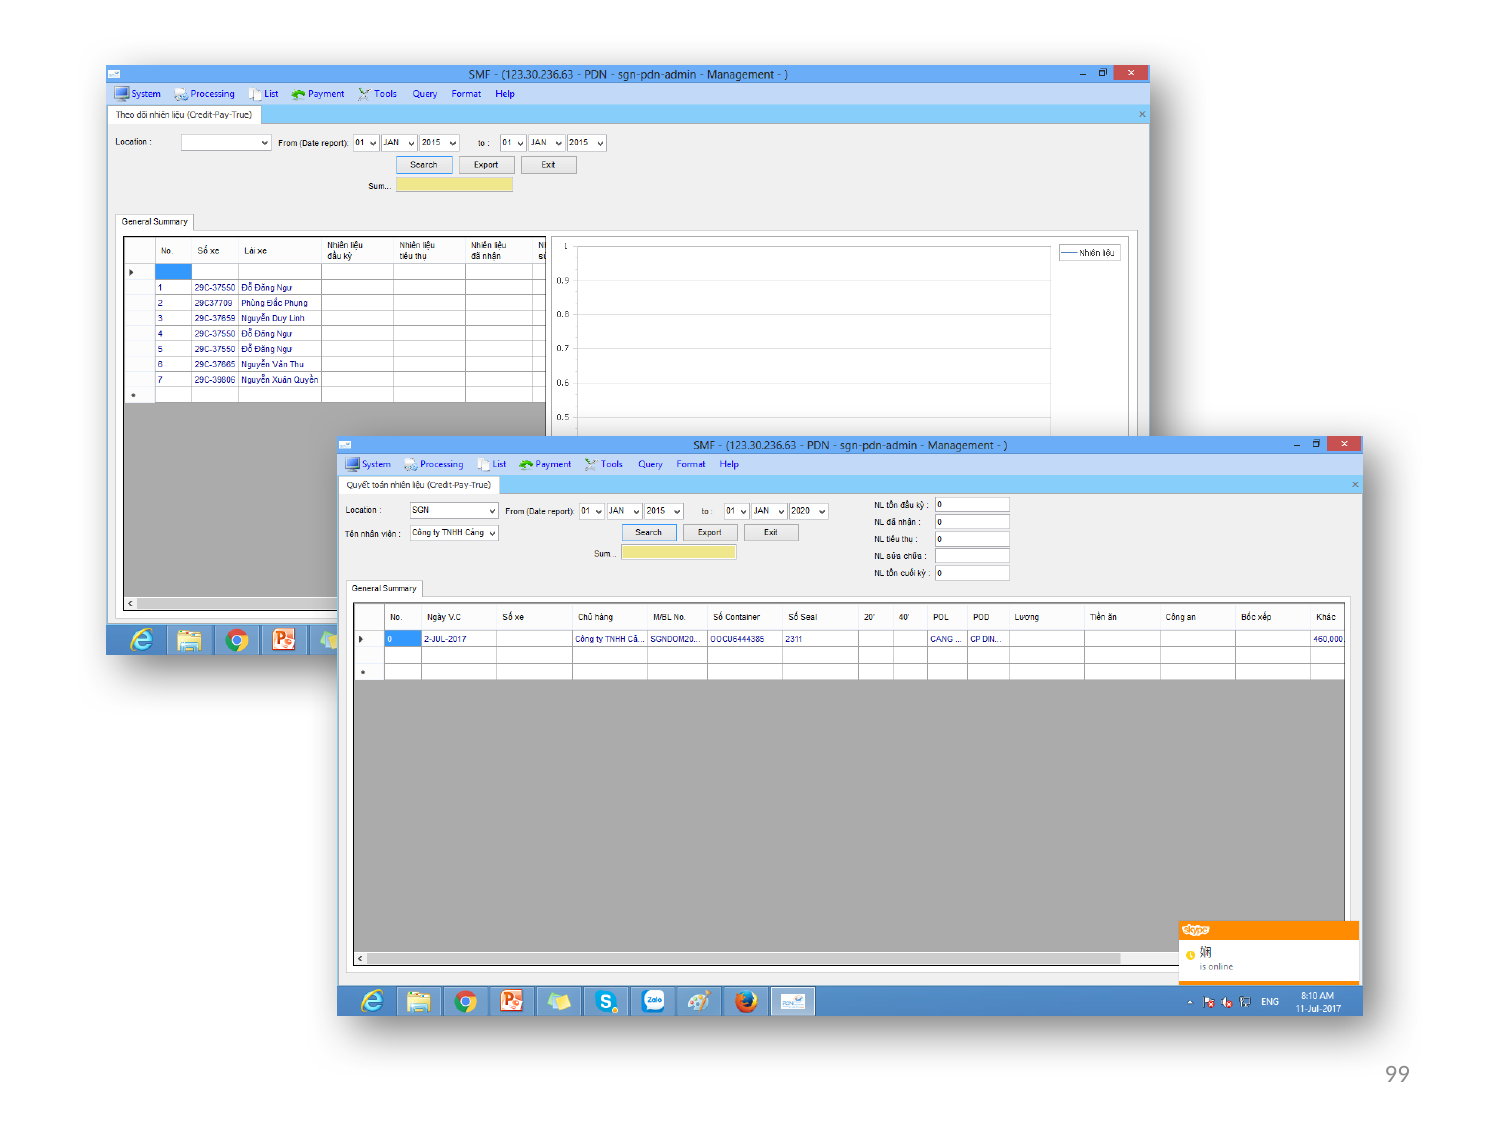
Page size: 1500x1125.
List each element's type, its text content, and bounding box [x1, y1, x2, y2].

slide_number 99 [1074, 1042, 1425, 1103]
picture [106, 65, 1363, 1016]
